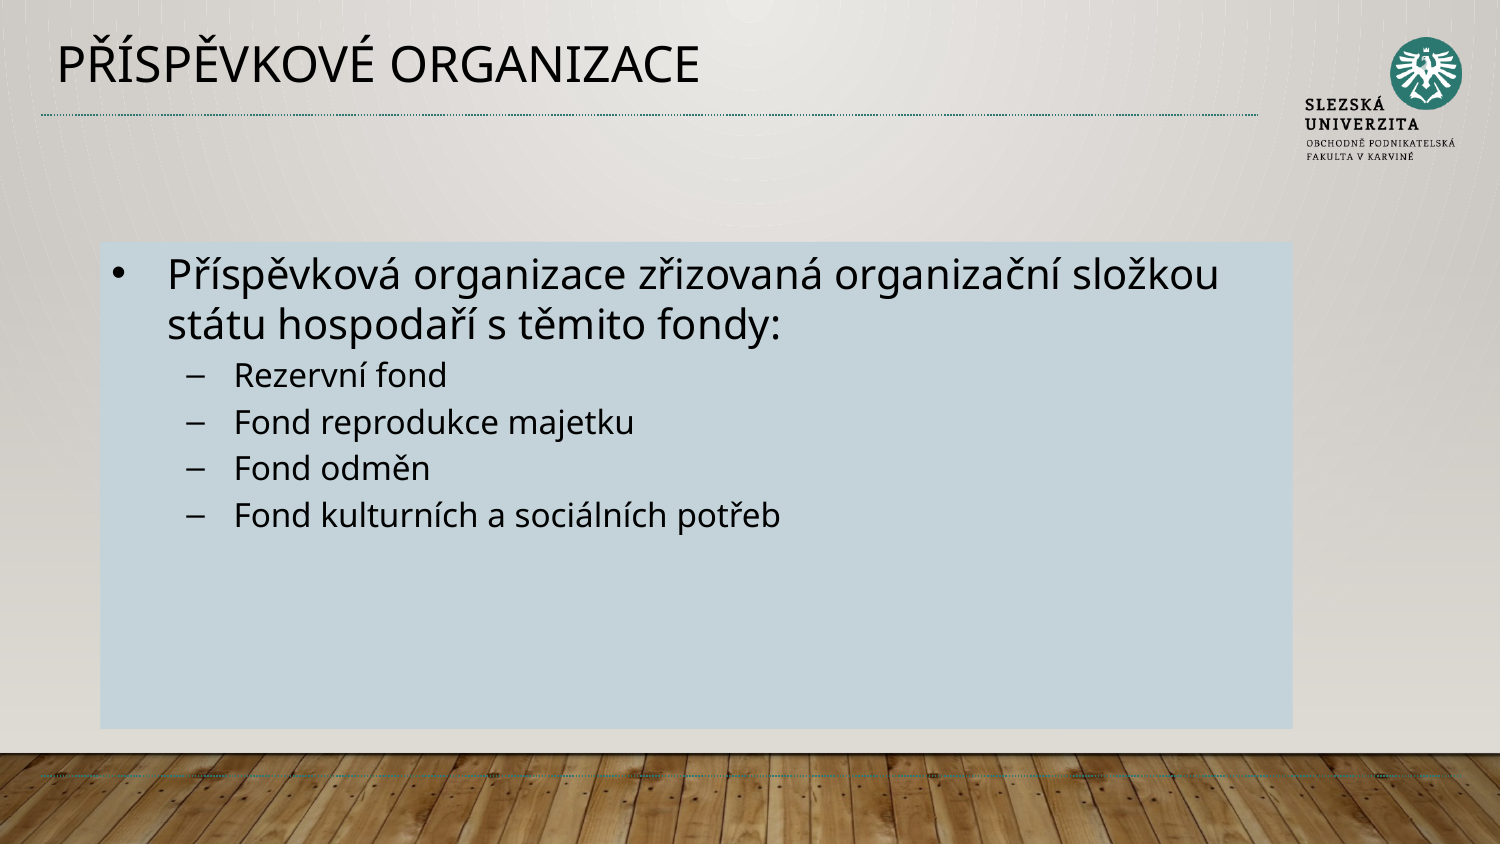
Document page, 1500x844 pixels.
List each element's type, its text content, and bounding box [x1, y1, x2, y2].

picture [0, 753, 1500, 844]
text_box Příspěvková organizace zřizovaná organizační složkou státu hospodaří s těmito fondy: Rezervní fond Fond reprodukce majetku Fond odměn Fond kulturních a sociálních potřeb [100, 241, 1293, 729]
title Příspěvkové organizace [41, 32, 904, 116]
picture [1305, 37, 1462, 160]
